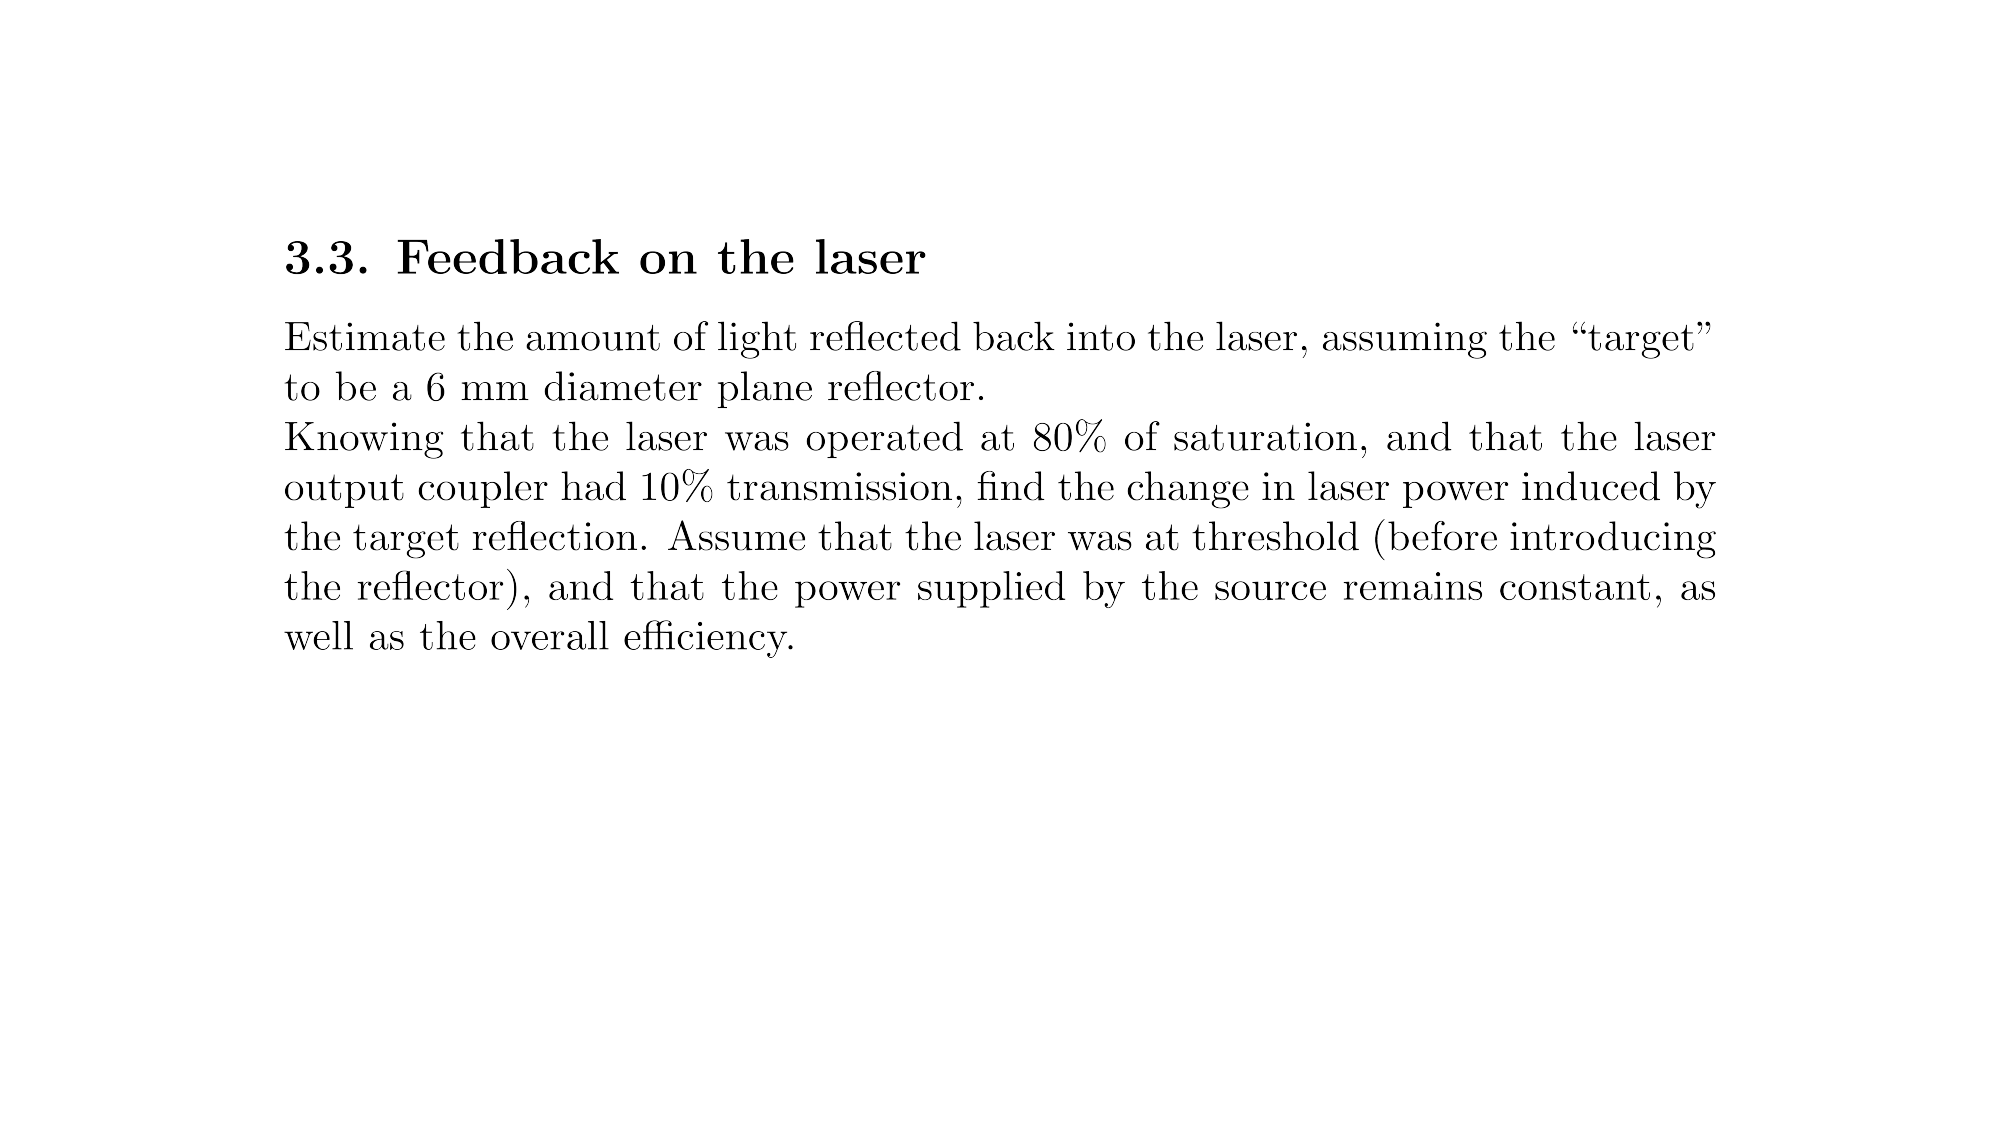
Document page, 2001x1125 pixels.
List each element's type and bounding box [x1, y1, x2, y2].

picture [284, 239, 1716, 658]
